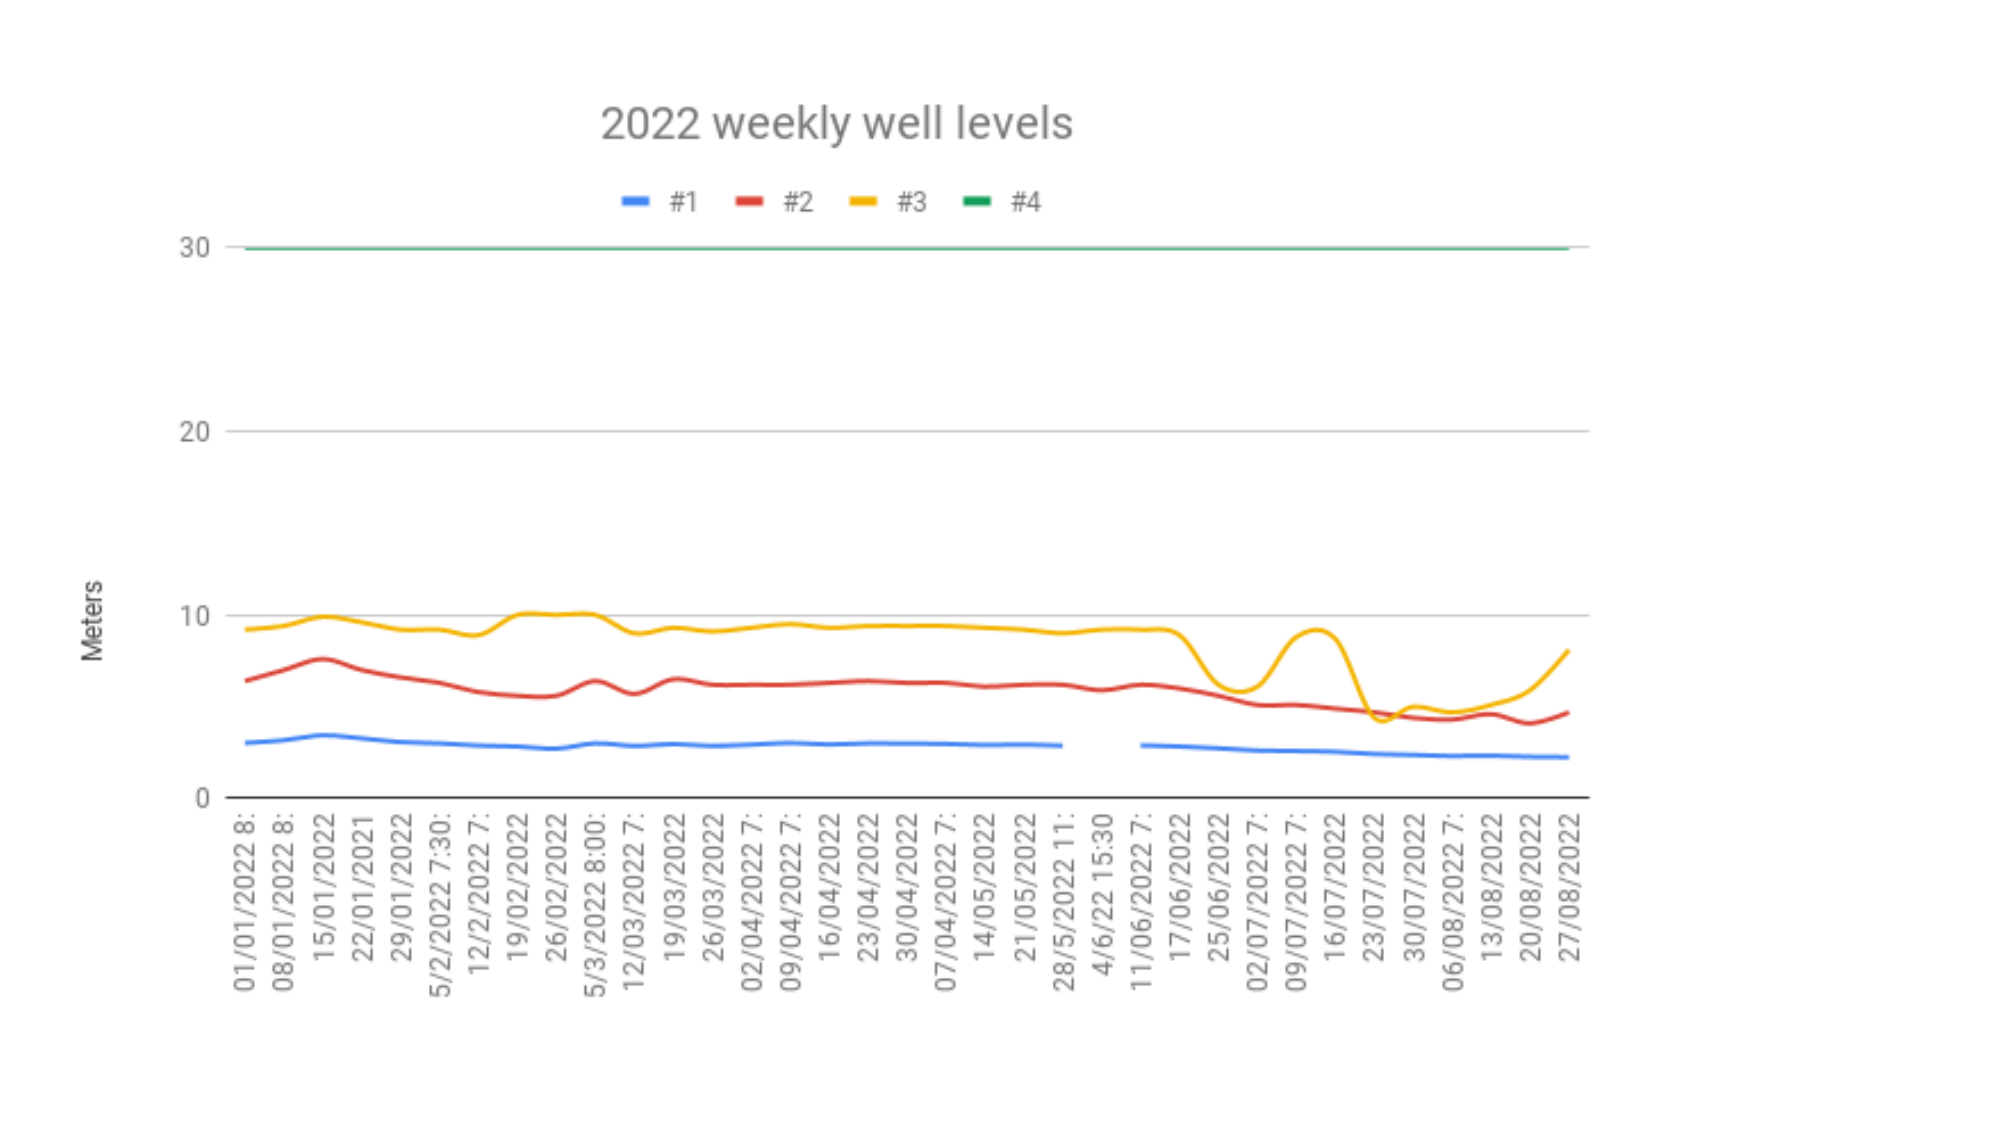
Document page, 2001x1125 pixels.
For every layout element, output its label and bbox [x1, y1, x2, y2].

list [25, 53, 1639, 1052]
